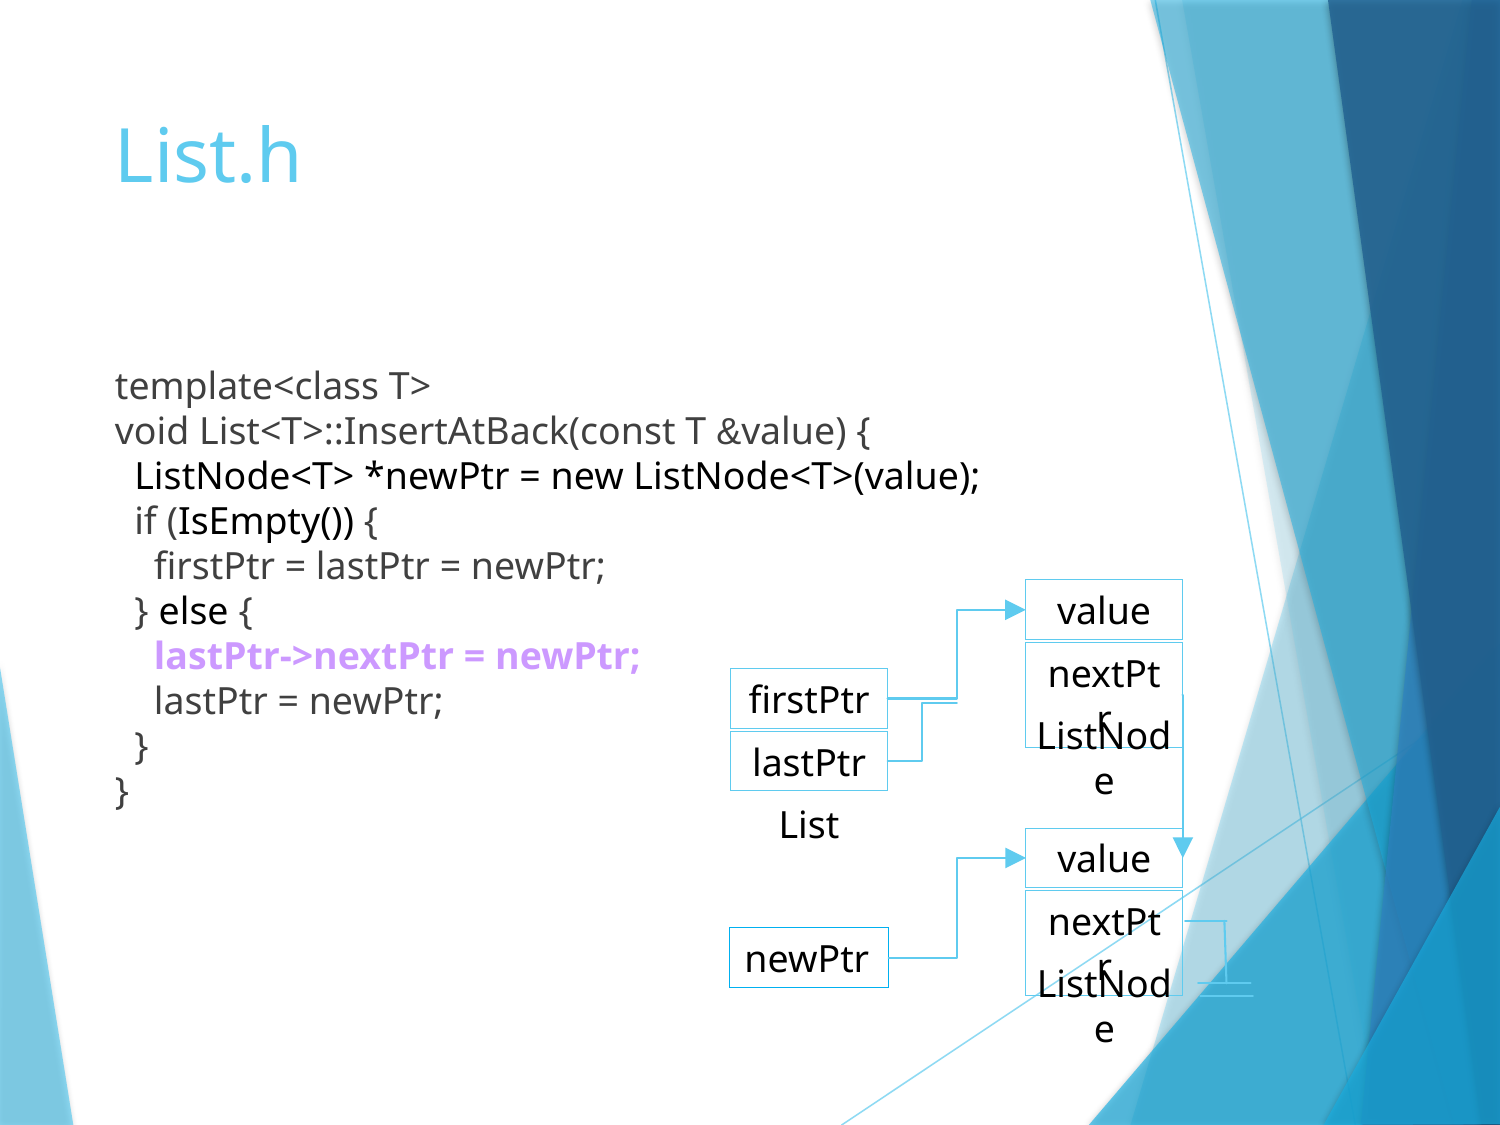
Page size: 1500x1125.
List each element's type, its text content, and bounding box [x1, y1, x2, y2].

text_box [887, 610, 1027, 701]
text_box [888, 858, 1027, 959]
text_box newPtr [729, 927, 889, 988]
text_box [887, 702, 958, 762]
title List.h [99, 99, 1142, 317]
list template<class T> void List<T>::InsertAtBack(const T &value) { ListNode<T> *newPtr = new ListNode<T>(value); if (IsEmpty()) { firstPtr = lastPtr = newPtr; } else { lastPtr->nextPtr = newPtr; lastPtr = newPtr; } } [99, 354, 1142, 992]
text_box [717, 668, 902, 855]
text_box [1012, 827, 1254, 1015]
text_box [1012, 579, 1196, 766]
